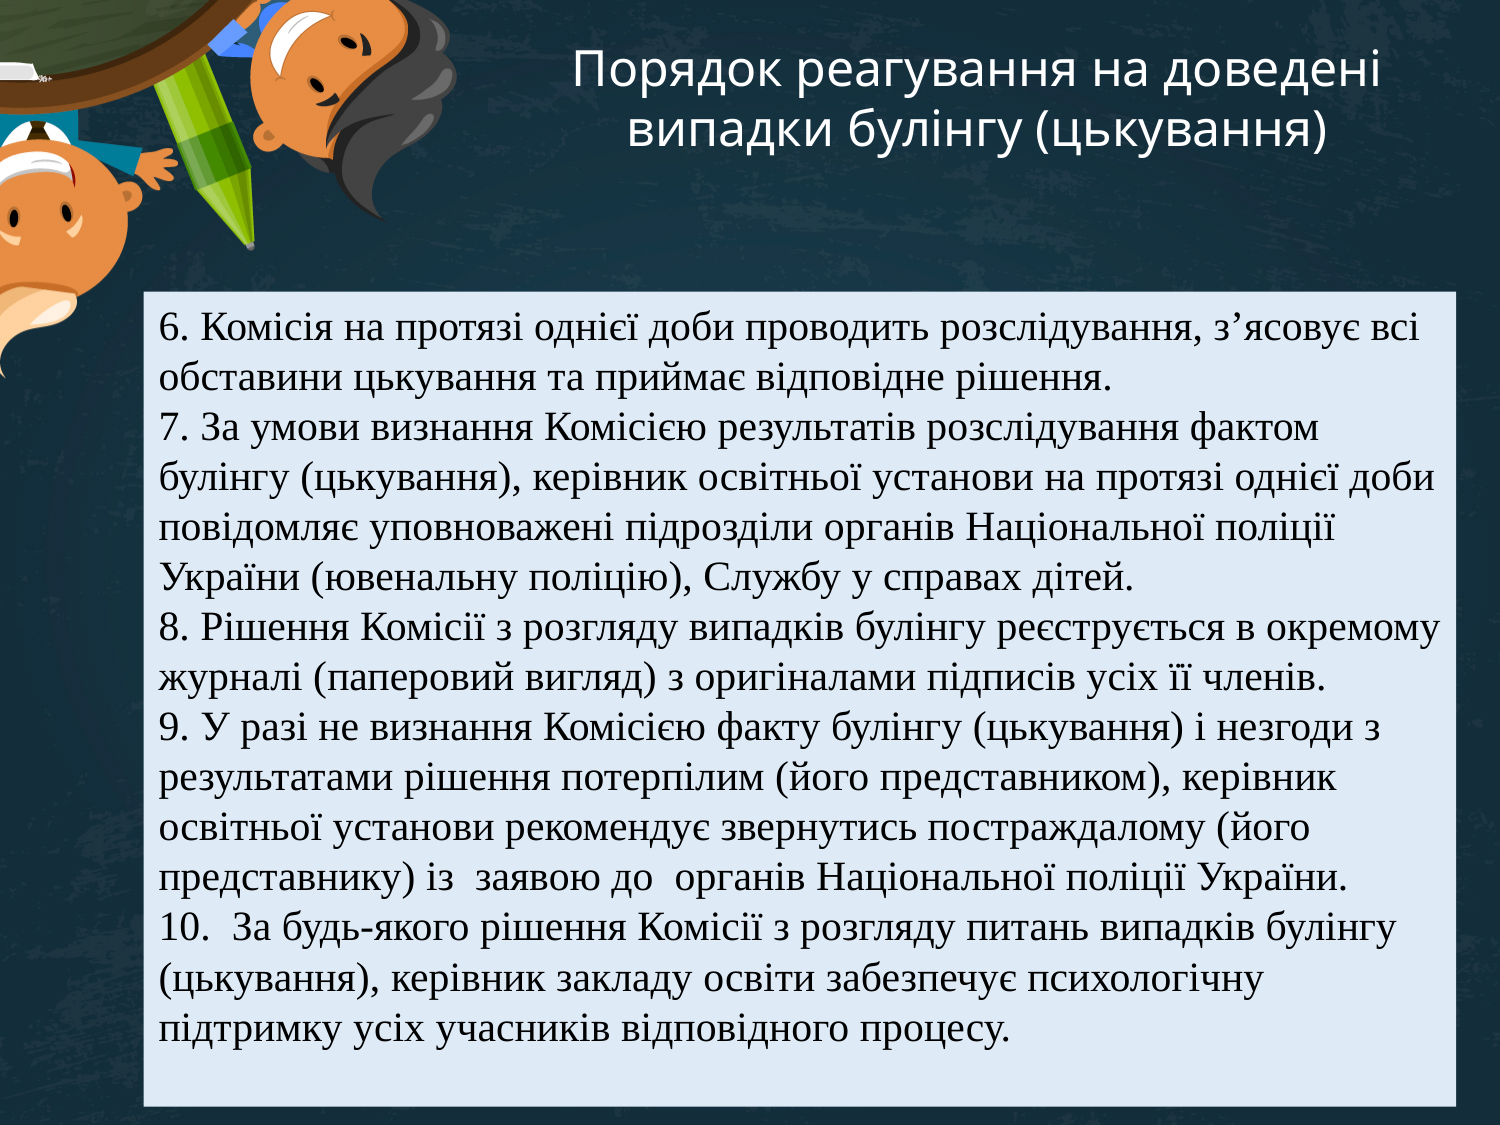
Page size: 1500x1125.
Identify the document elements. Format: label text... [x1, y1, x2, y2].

text_box 6. Комісія на протязі однієї доби проводить розслідування, з’ясовує всі обставини цькування та приймає відповідне рішення. 7. За умови визнання Комісією результатів розслідування фактом булінгу (цькування), керівник освітньої установи на протязі однієї доби повідомляє уповноважені підрозділи органів Національної поліції України (ювенальну поліцію), Службу у справах дітей. 8. Рішення Комісії з розгляду випадків булінгу реєструється в окремому журналі (паперовий вигляд) з оригіналами підписів усіх її членів. 9. У разі не визнання Комісією факту булінгу (цькування) і незгоди з результатами рішення потерпілим (його представником), керівник освітньої установи рекомендує звернутись постраждалому (його представнику) із заявою до органів Національної поліції України. 10. За будь-якого рішення Комісії з розгляду питань випадків булінгу (цькування), керівник закладу освіти забезпечує психологічну підтримку усіх учасників відповідного процесу. [143, 291, 1457, 1107]
text_box Порядок реагування на доведені випадки булінгу (цькування) [516, 28, 1438, 164]
picture [0, 0, 1500, 1125]
